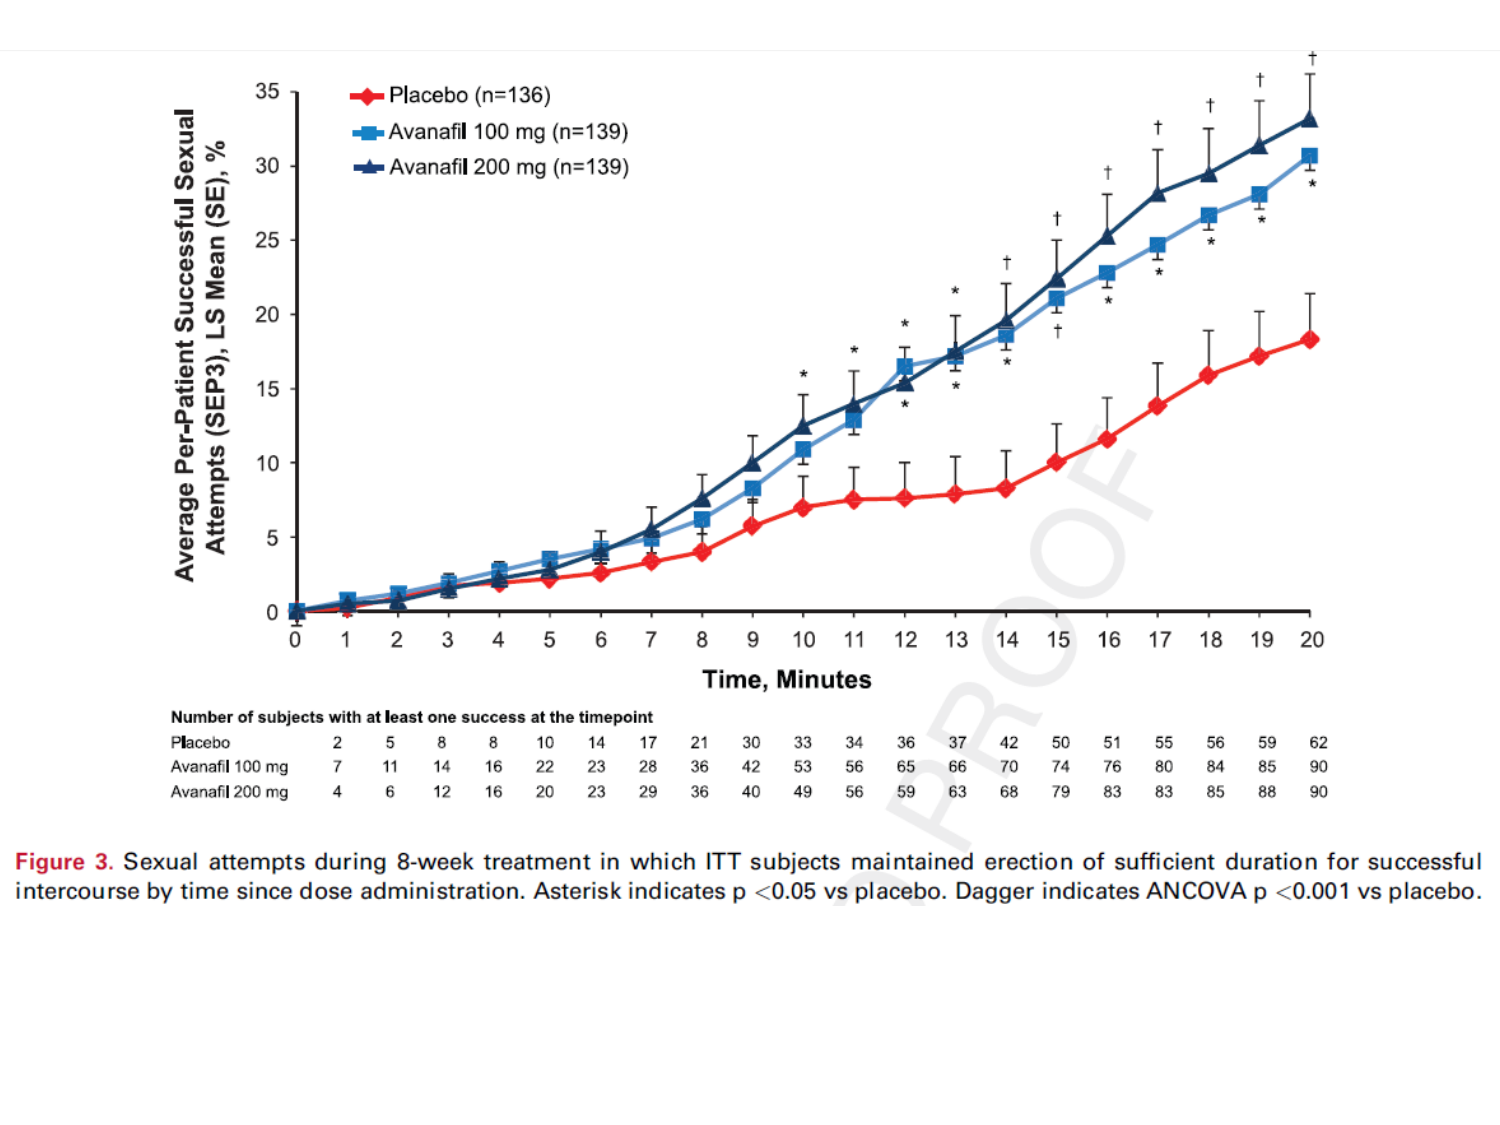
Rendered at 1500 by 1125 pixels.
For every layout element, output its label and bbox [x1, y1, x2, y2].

picture [0, 49, 1500, 906]
